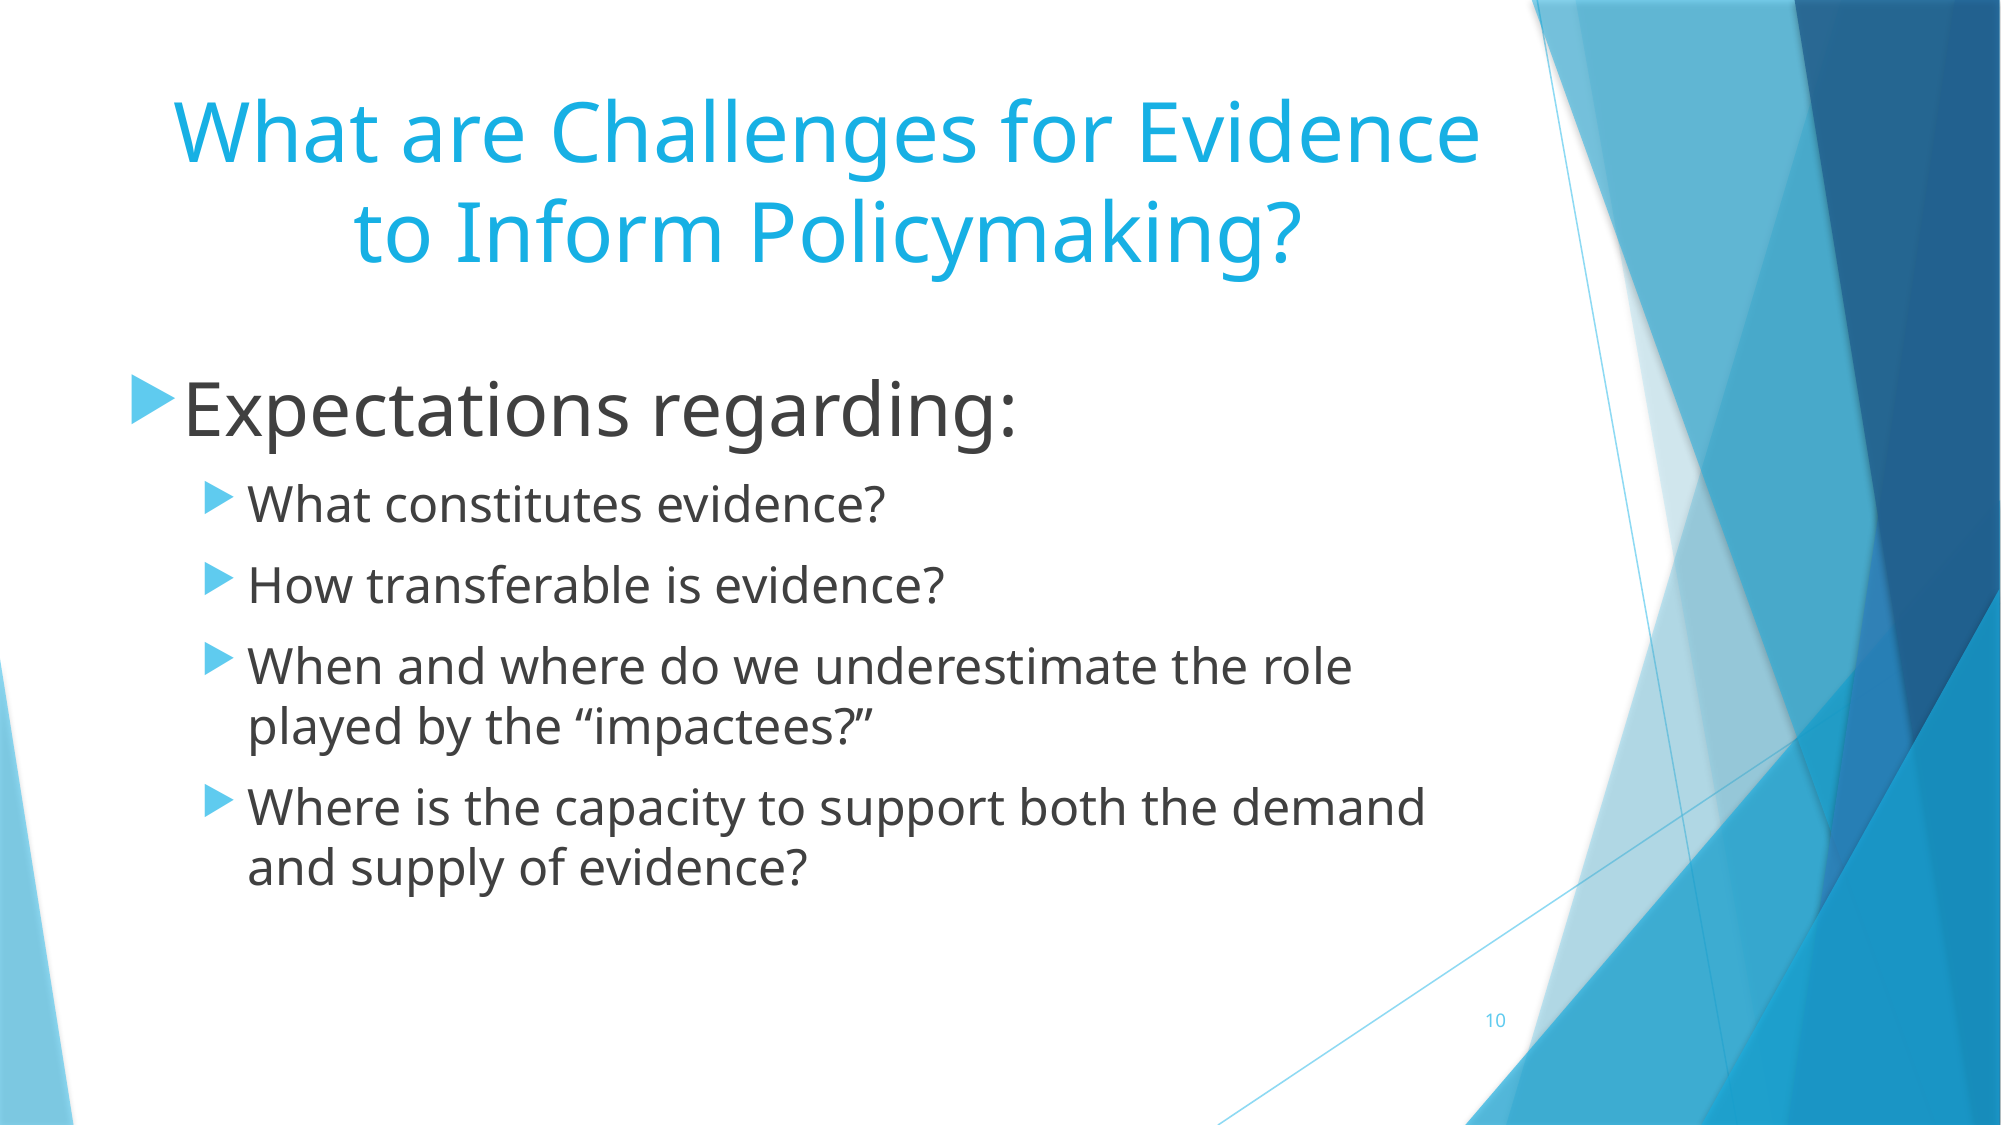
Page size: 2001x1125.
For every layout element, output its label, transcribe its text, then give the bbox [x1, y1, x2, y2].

slide_number 10 [1409, 991, 1522, 1051]
list Expectations regarding: What constitutes evidence? How transferable is evidence? When and where do we underestimate the role played by the “impactees?” Where is the capacity to support both the demand and supply of evidence? [111, 354, 1522, 992]
title What are Challenges for Evidence to Inform Policymaking? [153, 72, 1504, 260]
